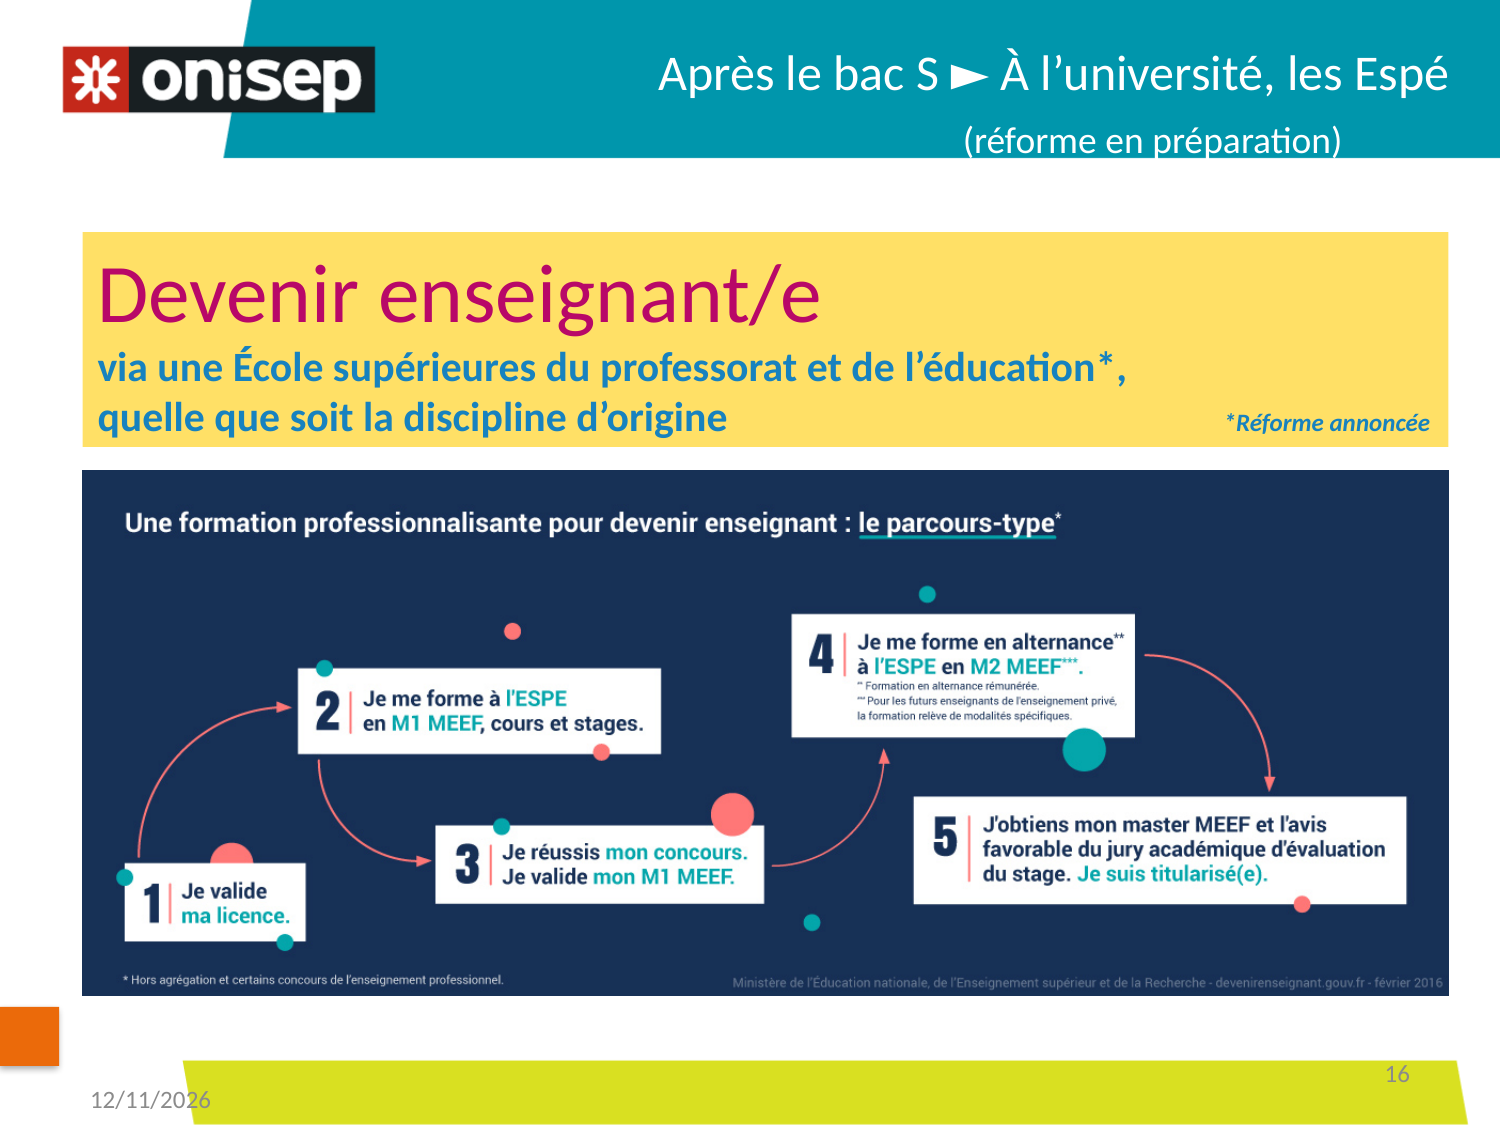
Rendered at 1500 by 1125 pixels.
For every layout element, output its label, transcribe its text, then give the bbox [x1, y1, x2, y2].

text_box Après le bac S ► À l’université, les Espé [386, 30, 1465, 111]
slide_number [75, 1068, 1184, 1125]
text_box Devenir enseignant/e via une École supérieures du professorat et de l’éducation*, quelle que soit la discipline d’origine *Réforme annoncée [82, 232, 1449, 447]
text_box (réforme en préparation) [948, 108, 1498, 169]
slide_number 16 [1074, 1042, 1425, 1103]
picture [0, 0, 1500, 1125]
text_box [0, 1006, 60, 1067]
